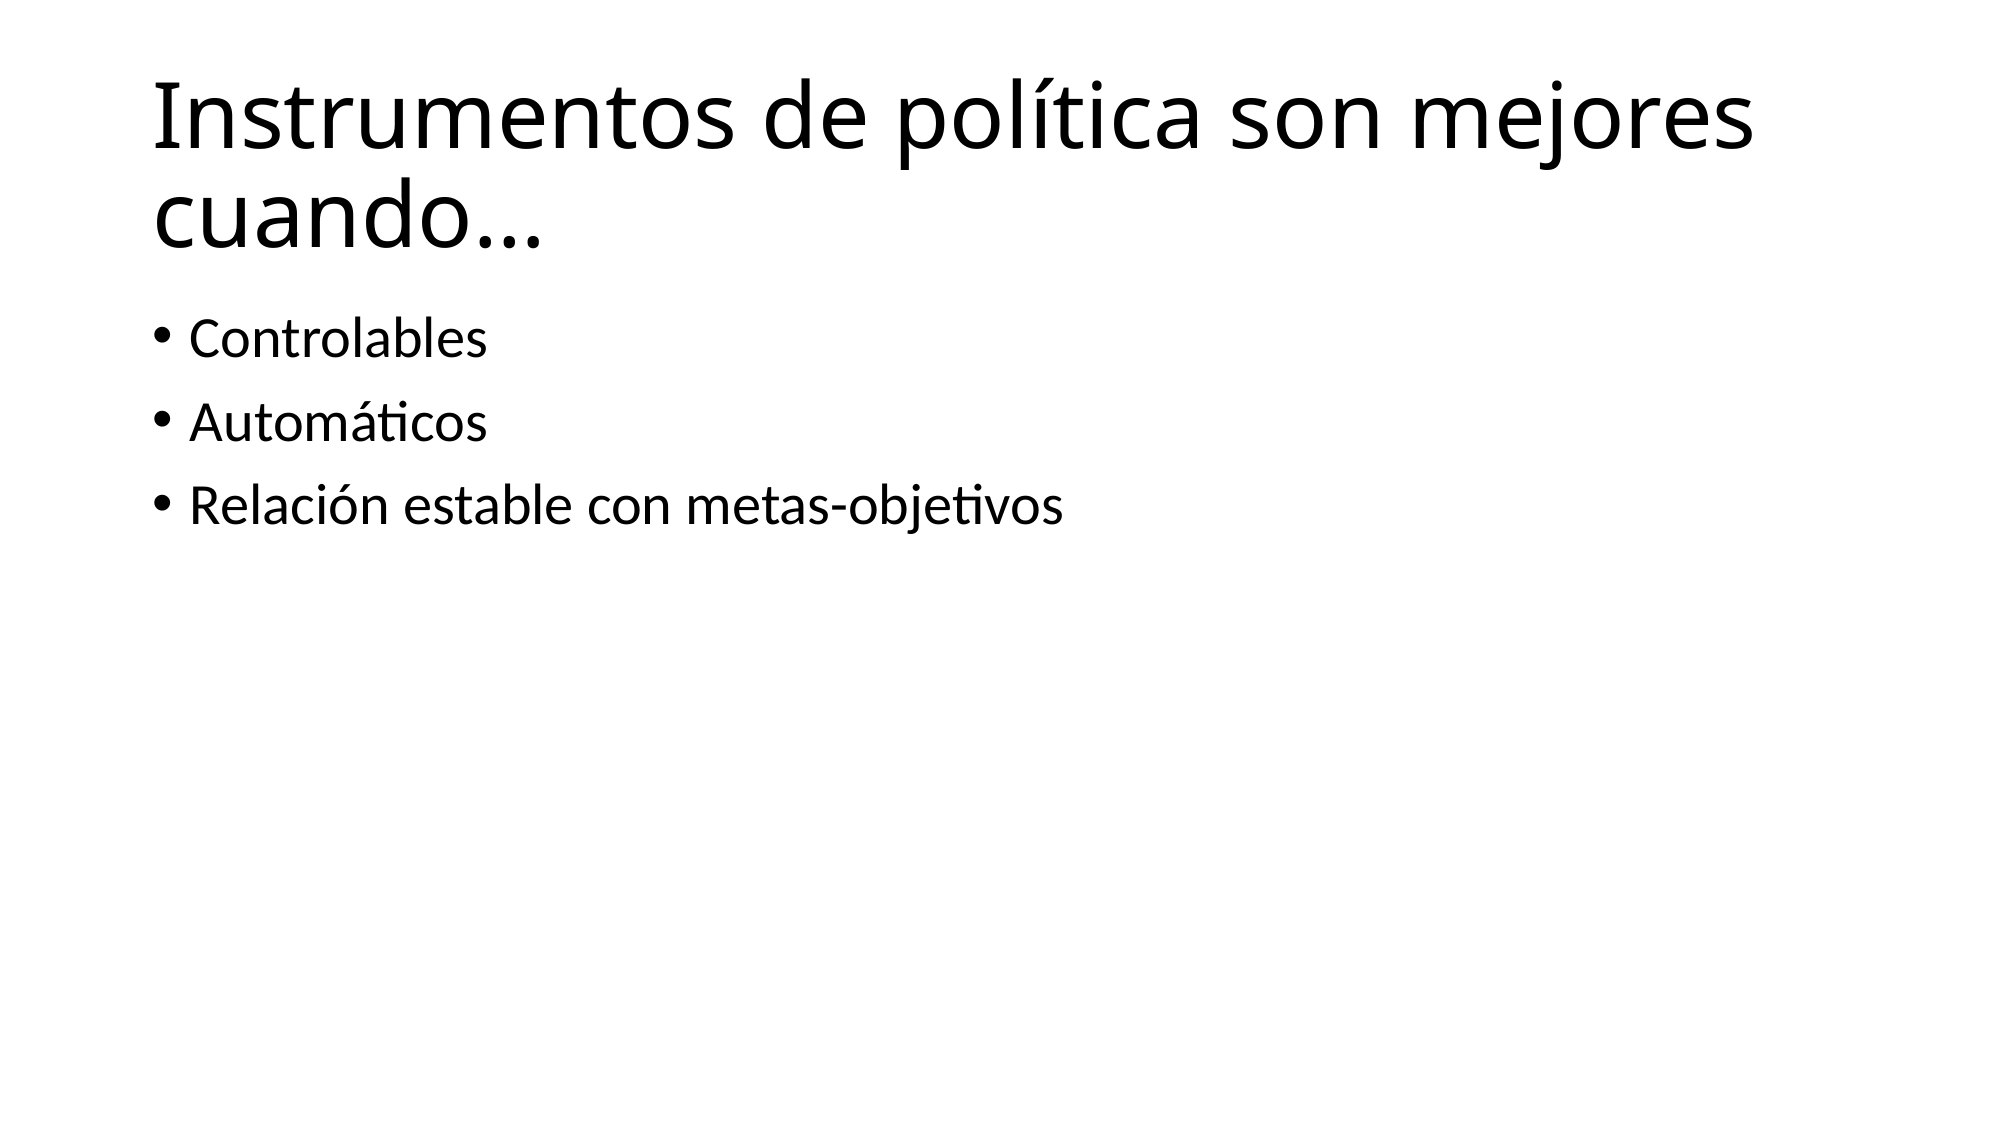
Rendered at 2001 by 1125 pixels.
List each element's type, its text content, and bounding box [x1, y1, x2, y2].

list Controlables Automáticos Relación estable con metas-objetivos [137, 299, 1863, 1014]
title Instrumentos de política son mejores cuando… [137, 59, 1863, 278]
